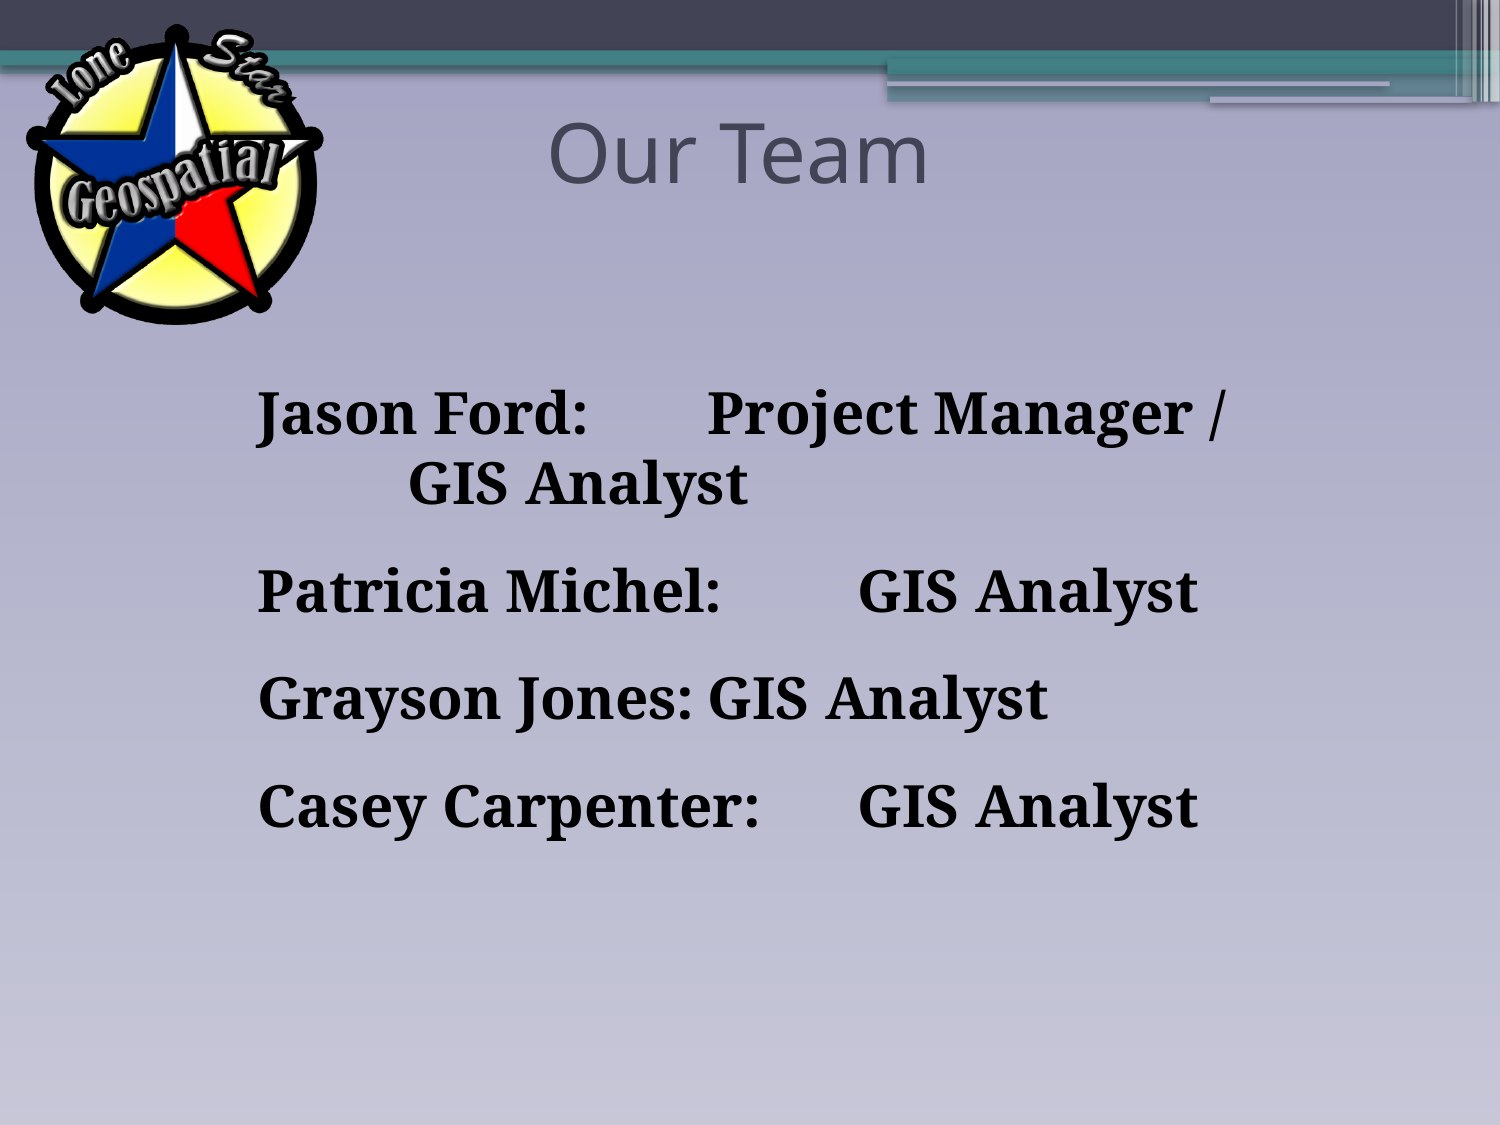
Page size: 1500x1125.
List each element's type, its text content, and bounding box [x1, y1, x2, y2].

picture [24, 24, 326, 325]
list Jason Ford: Project Manager / GIS Analyst Patricia Michel: GIS Analyst Grayson Jones: GIS Analyst Casey Carpenter: GIS Analyst [75, 368, 1425, 1079]
title Our Team [331, 62, 1425, 238]
